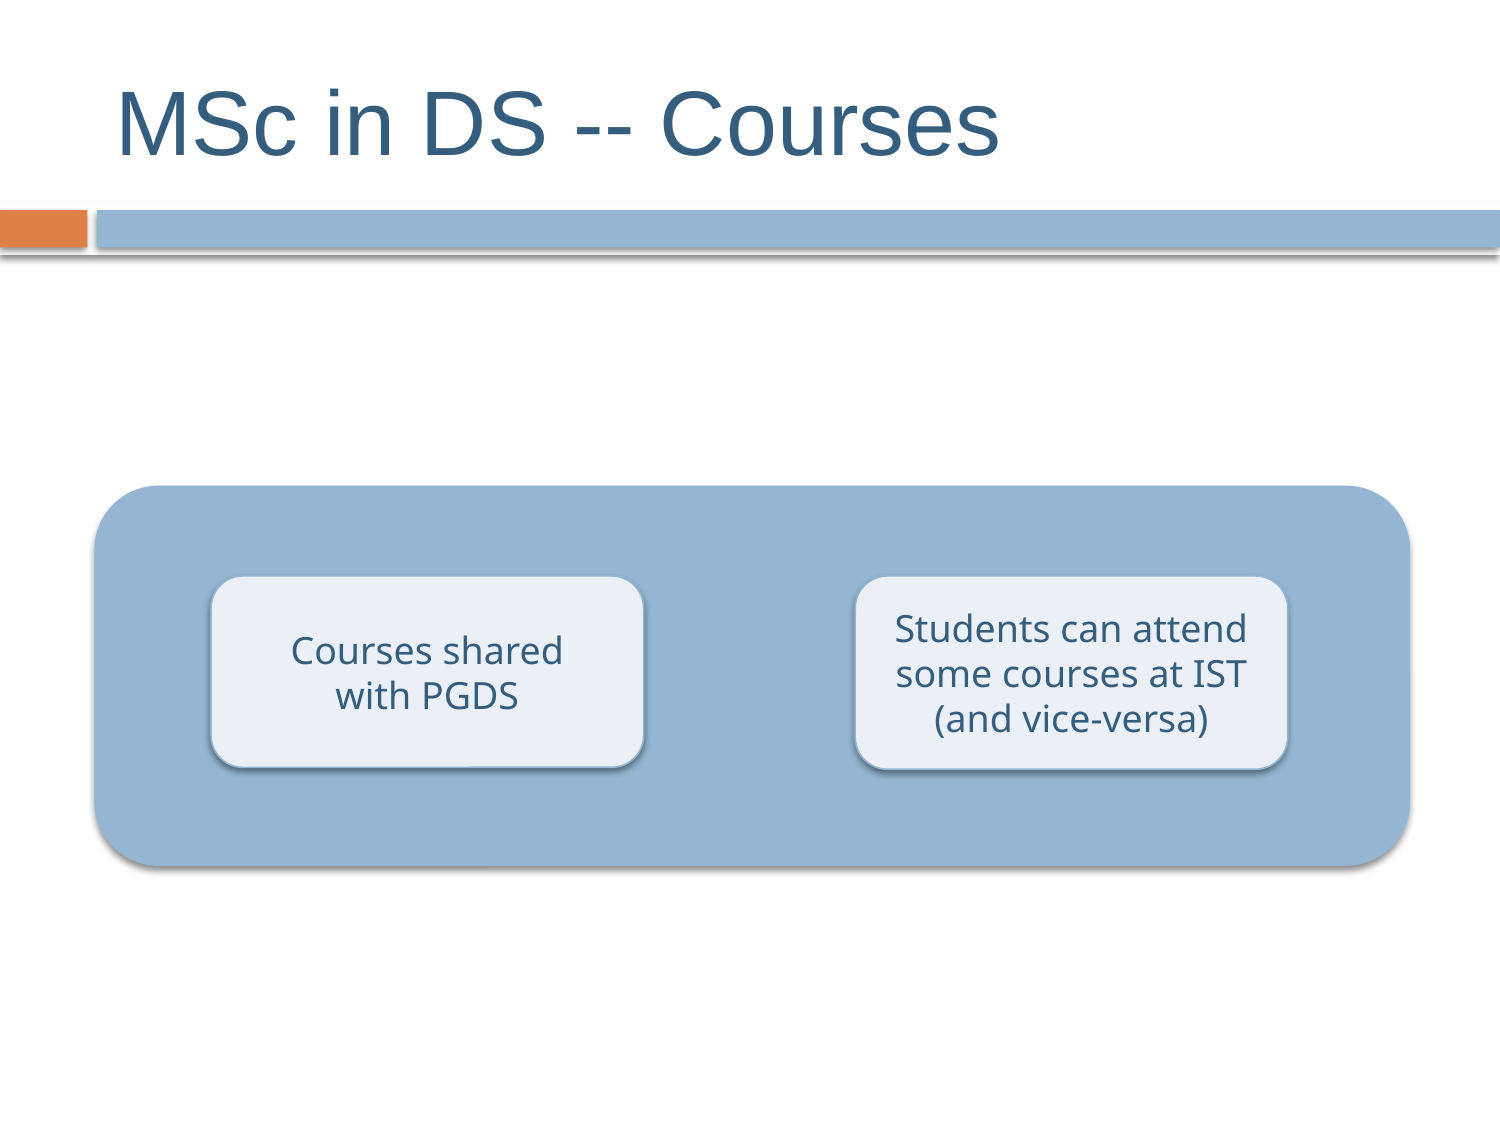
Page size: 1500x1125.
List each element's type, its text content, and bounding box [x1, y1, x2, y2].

text_box Students can attend some courses at IST (and vice-versa) [854, 575, 1289, 771]
title MSc in DS -- Courses [100, 37, 1438, 200]
text_box [94, 485, 1411, 866]
text_box Courses shared with PGDS [210, 575, 645, 769]
